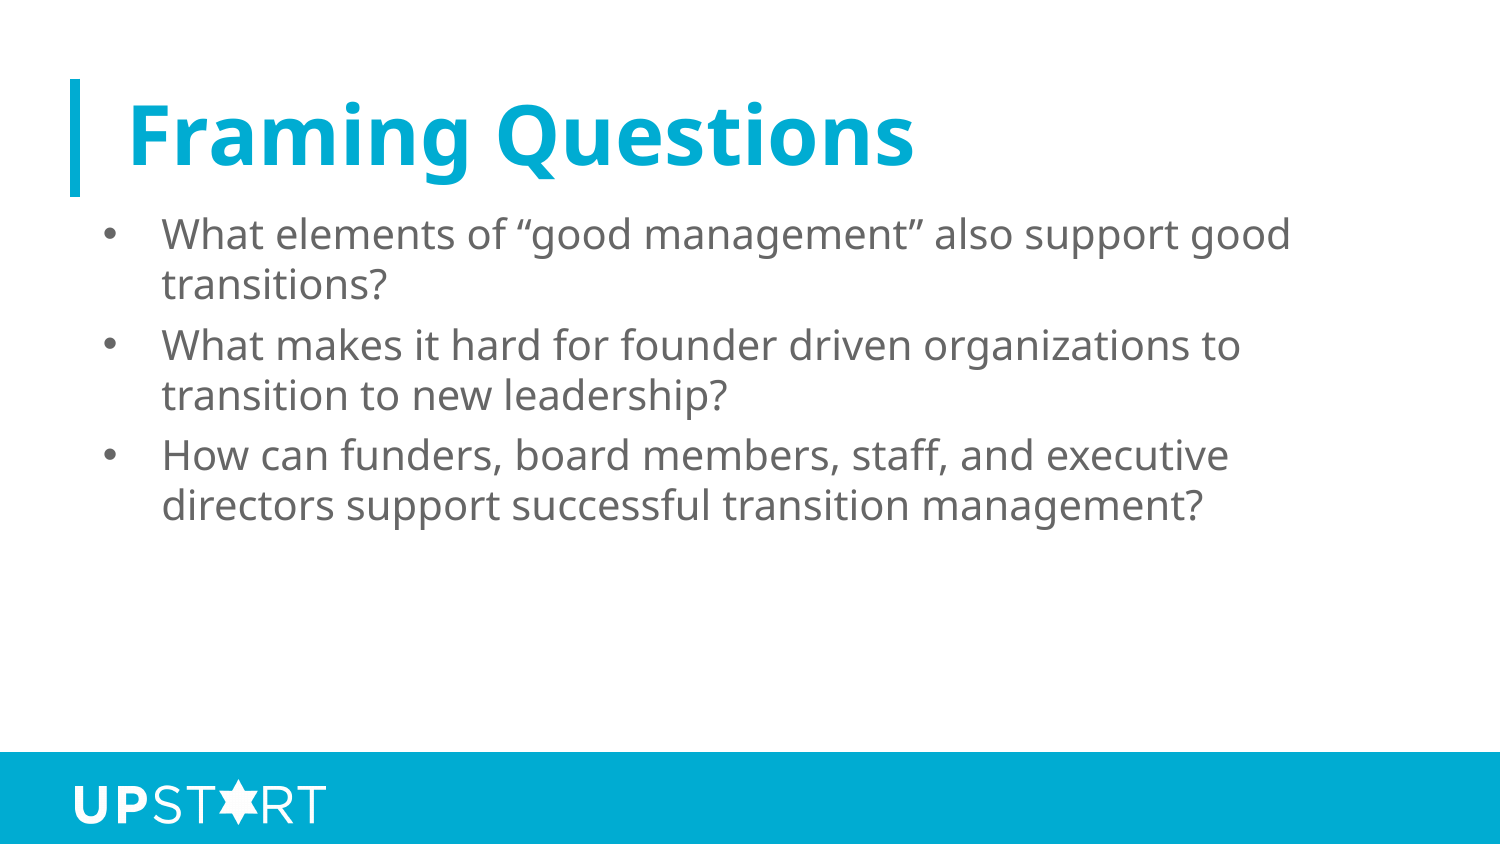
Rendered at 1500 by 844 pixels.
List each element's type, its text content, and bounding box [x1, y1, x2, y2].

title Framing Questions [114, 79, 1425, 196]
list What elements of “good management” also support good transitions? What makes it hard for founder driven organizations to transition to new leadership? How can funders, board members, staff, and executive directors support successful transition management? [75, 196, 1425, 754]
picture [75, 779, 326, 825]
